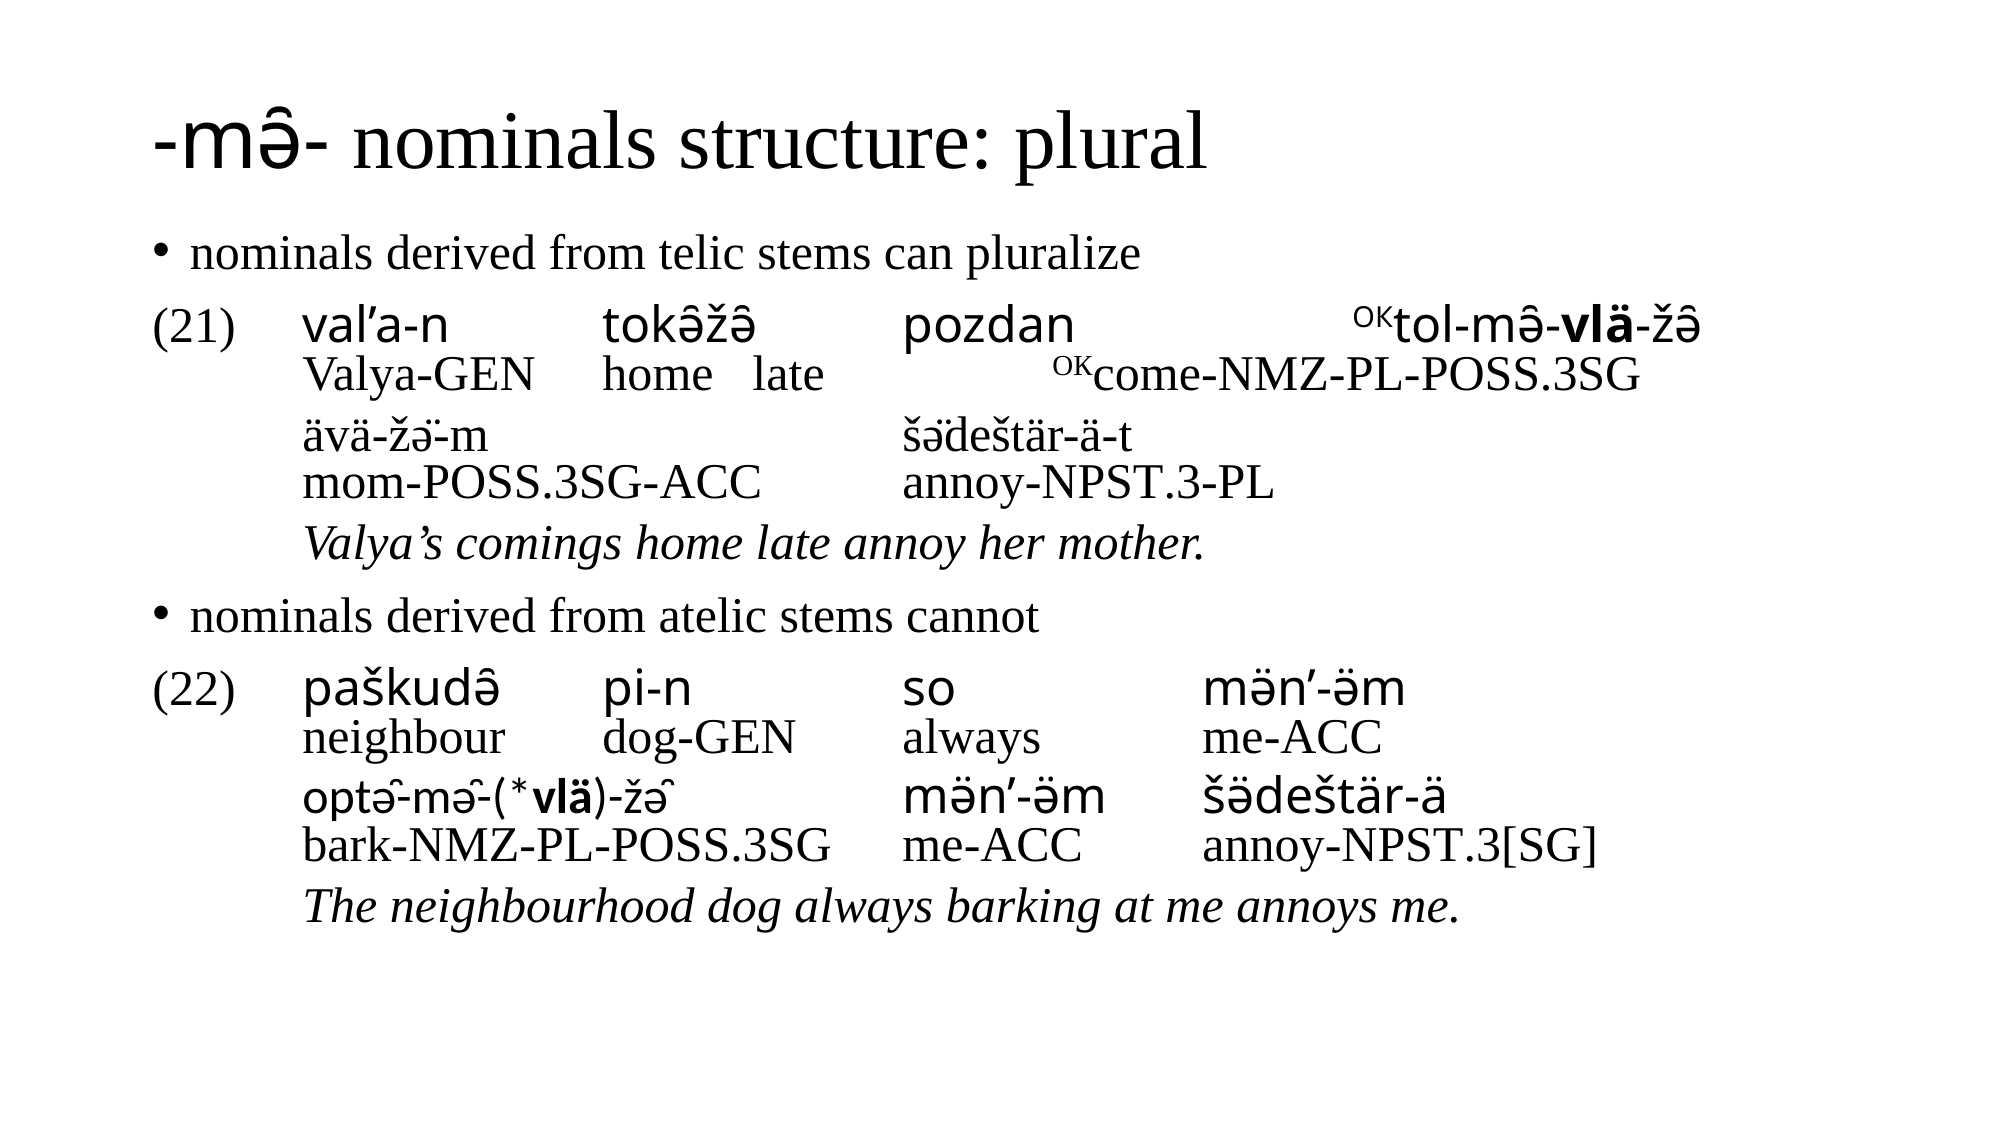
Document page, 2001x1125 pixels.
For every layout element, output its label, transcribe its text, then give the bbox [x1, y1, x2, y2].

title -mə̑- nominals structure: plural [137, 59, 1863, 223]
list nominals derived from telic stems can pluralize (21) val’a-n tokə̑žə̑ pozdan ОКtol-mə̑-vlä-žə̑ Valya-gen home late ОКcome-nmz-pl-poss.3sg ävä-žə̈-m šə̈deštär-ä-t mom-poss.3sg-acc annoy-npst.3-pl Valya’s comings home late annoy her mother. nominals derived from atelic stems cannot (22) paškudə̑ pi-n so mə̈n’-ə̈m neighbour dog-gen always me-acc optə̑-mə̑-(*vlä)-žə̑ mə̈n’-ə̈m šə̈deštär-ä bark-nmz-pl-poss.3sg me-acc annoy-npst.3[sg] The neighbourhood dog always barking at me annoys me. [137, 223, 1863, 1058]
